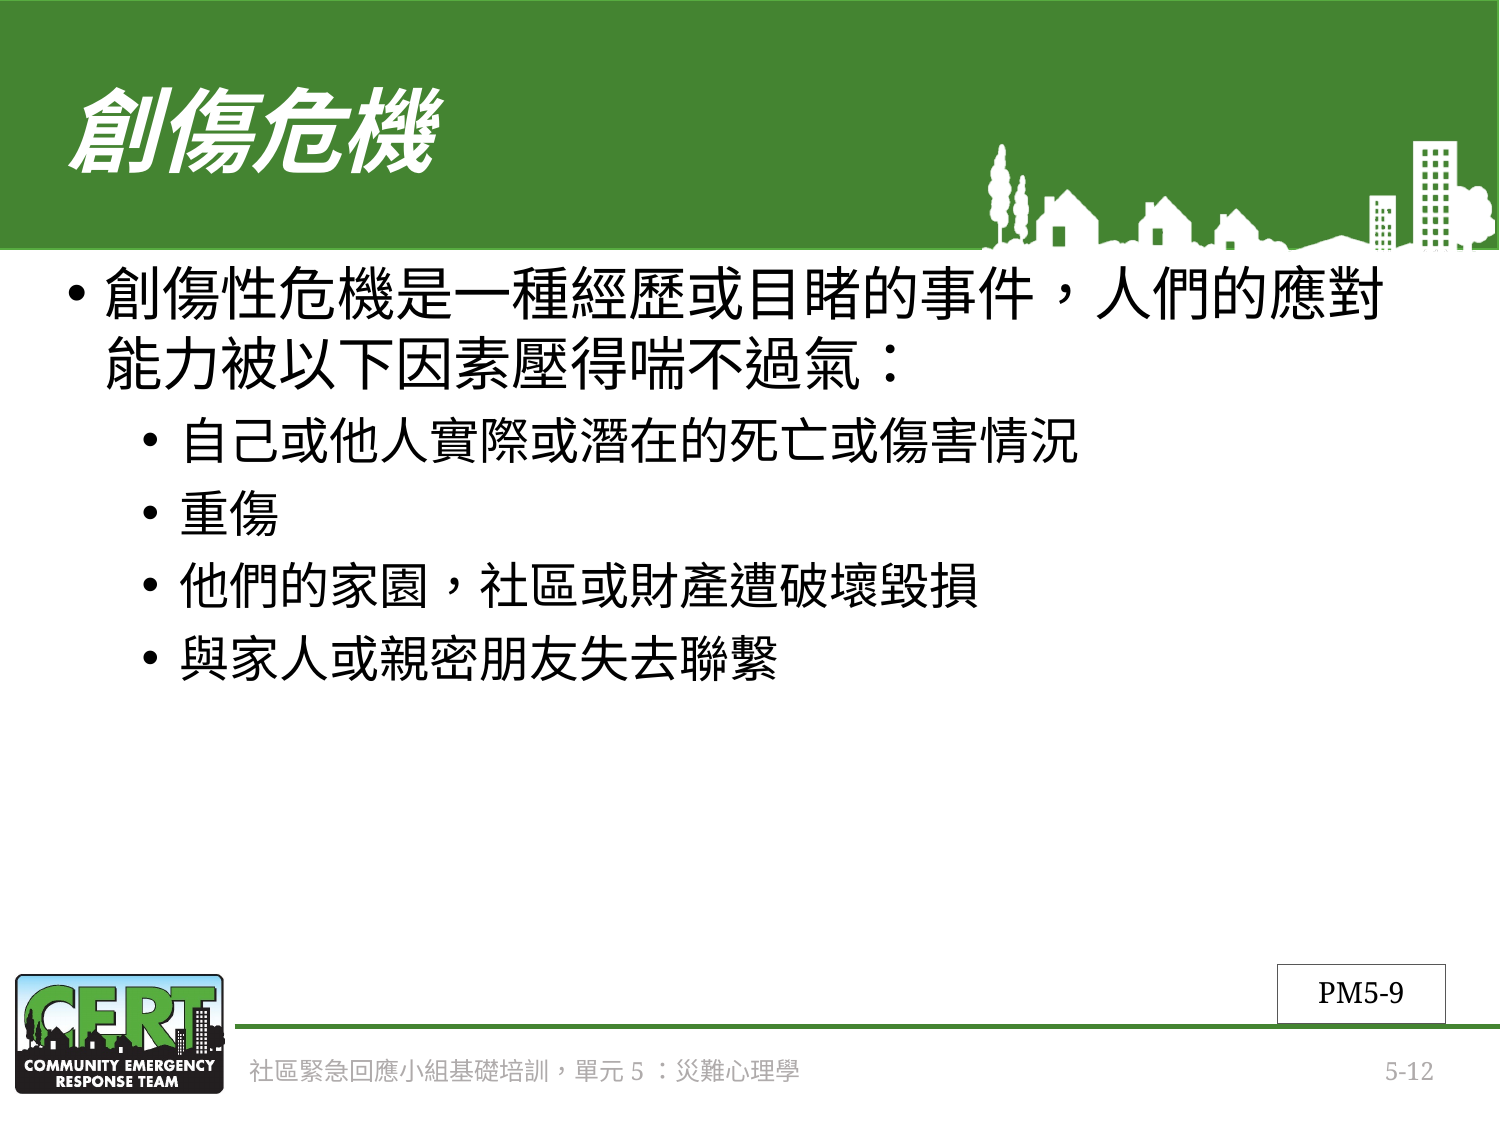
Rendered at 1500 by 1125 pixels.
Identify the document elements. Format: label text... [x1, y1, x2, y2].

list PM5-9 [1277, 964, 1446, 1024]
title 創傷危機 [51, 52, 1005, 220]
list 5-12 [1153, 1047, 1450, 1098]
list 創傷性危機是一種經歷或目睹的事件，人們的應對能力被以下因素壓得喘不過氣： 自己或他人實際或潛在的死亡或傷害情況 重傷 他們的家園，社區或財產遭破壞毀損 與家人或親密朋友失去聯繫 [51, 249, 1449, 1034]
picture [979, 133, 1500, 252]
picture [14, 973, 225, 1094]
list 社區緊急回應小組基礎培訓，單元5：災難心理學 [234, 1047, 963, 1098]
